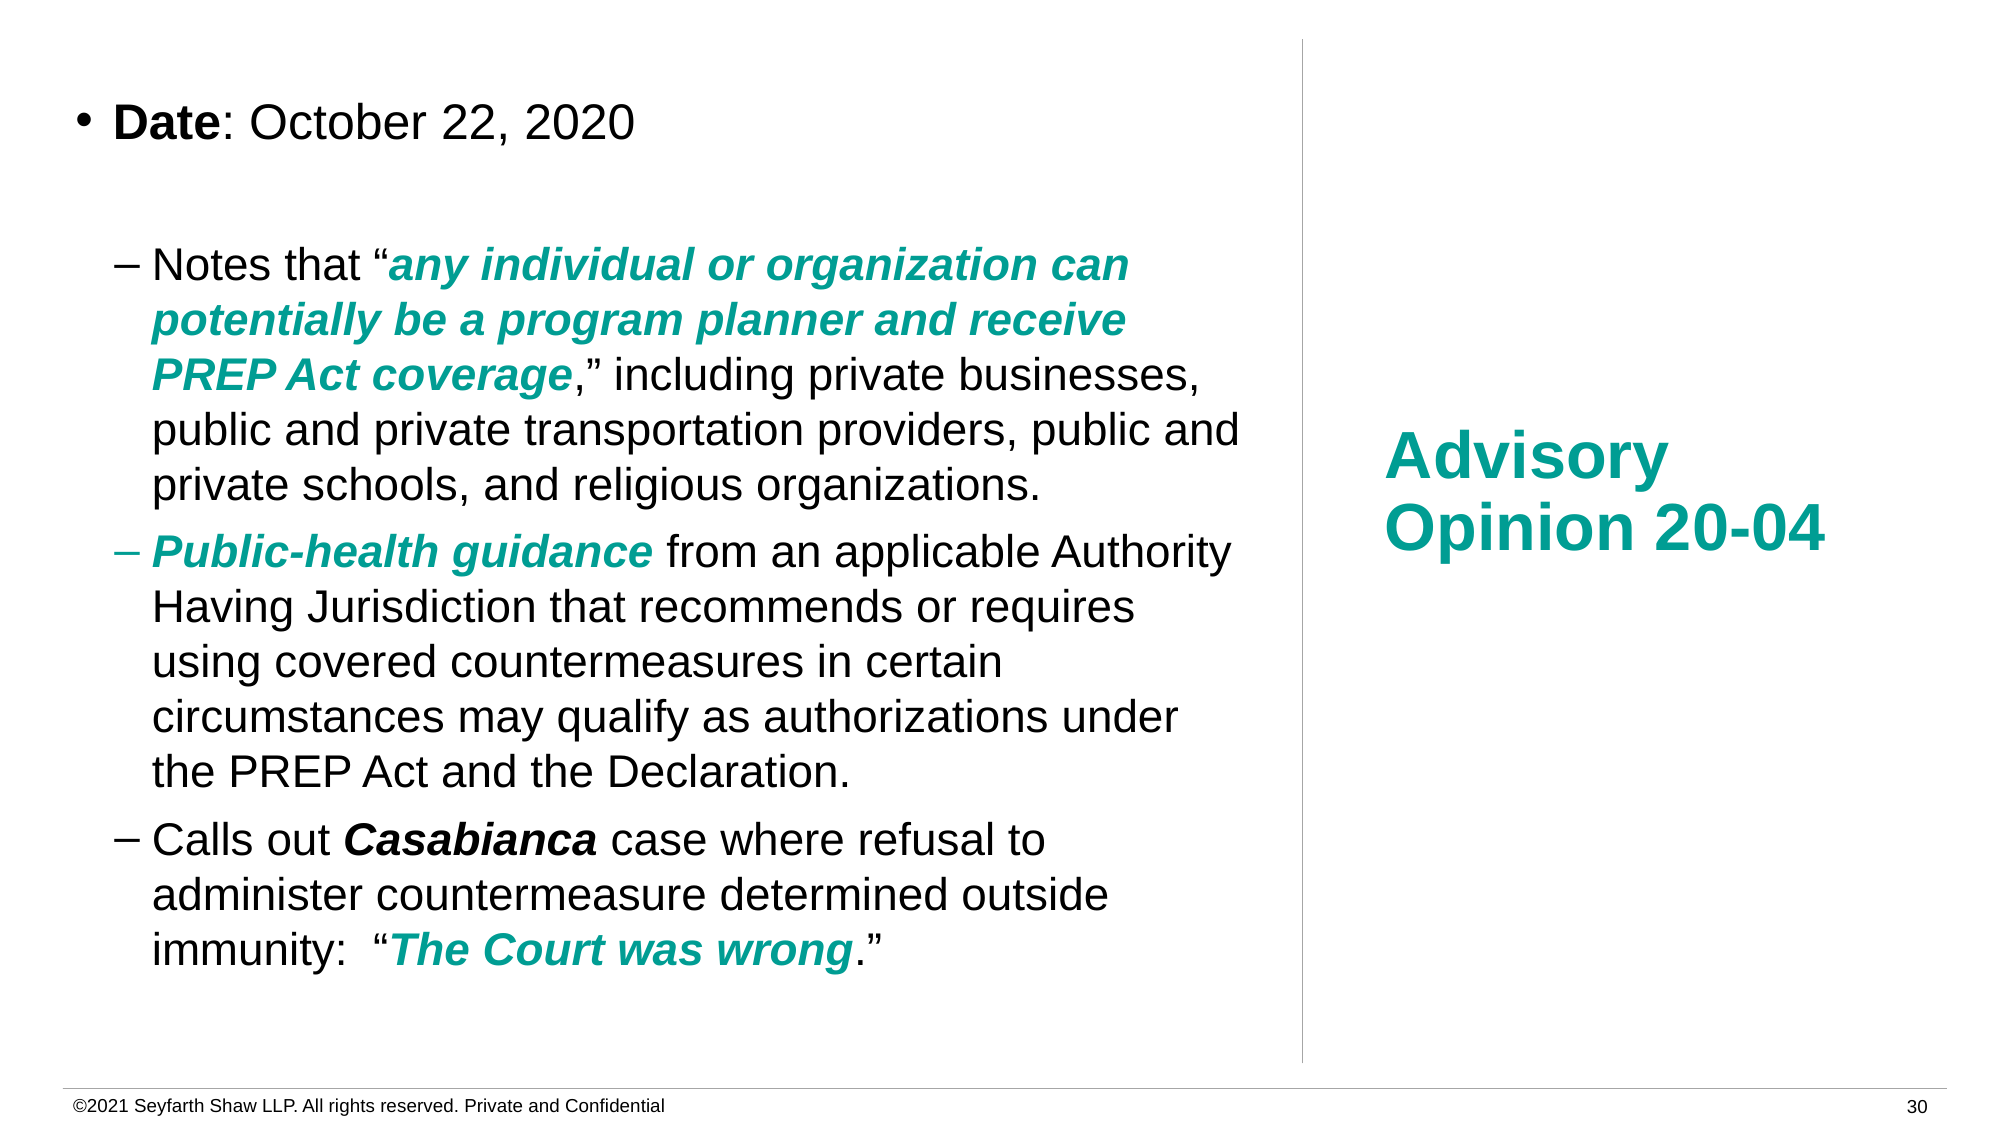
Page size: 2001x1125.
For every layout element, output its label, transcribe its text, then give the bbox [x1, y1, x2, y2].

slide_number 30 [1886, 1094, 1928, 1118]
footer ©2021 Seyfarth Shaw LLP. All rights reserved. Private and Confidential [73, 1093, 1574, 1117]
title Advisory Opinion 20-04 [1384, 420, 1928, 567]
list Date: October 22, 2020 Notes that “any individual or organization can potentially be a program planner and receive PREP Act coverage,” including private businesses, public and private transportation providers, public and private schools, and religious organizations. Public-health guidance from an applicable Authority Having Jurisdiction that recommends or requires using covered countermeasures in certain circumstances may qualify as authorizations under the PREP Act and the Declaration. Calls out Casabianca case where refusal to administer countermeasure determined outside immunity: “The Court was wrong.” [75, 89, 1247, 1043]
